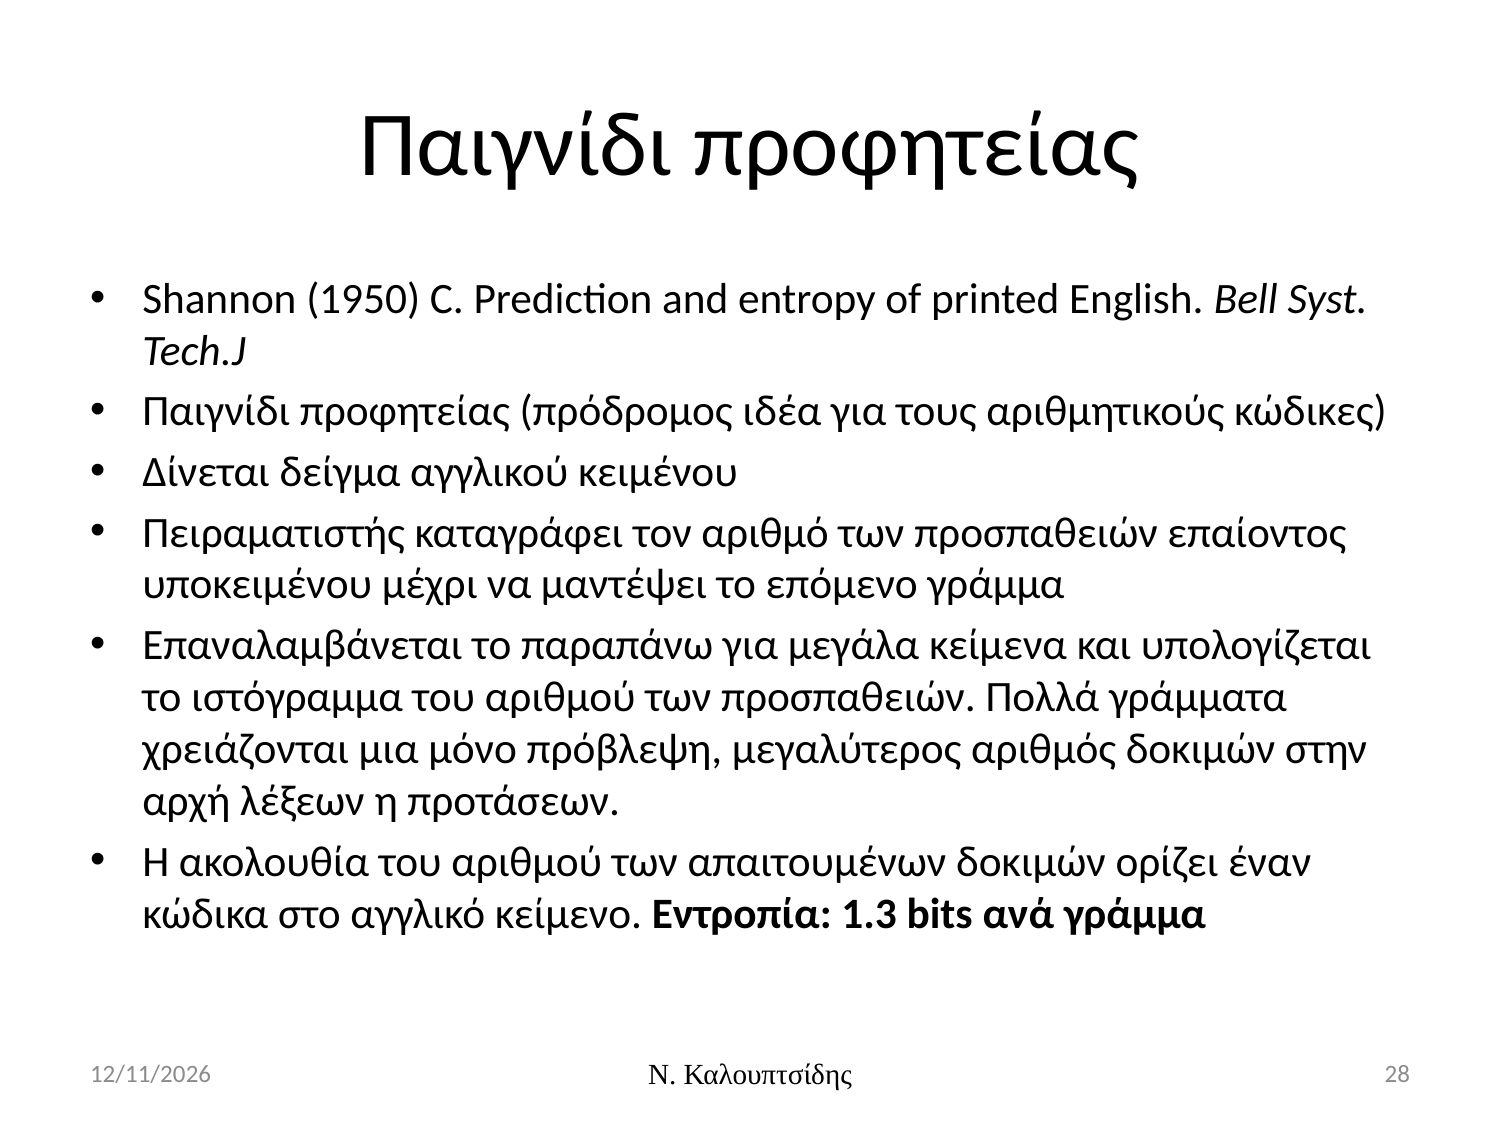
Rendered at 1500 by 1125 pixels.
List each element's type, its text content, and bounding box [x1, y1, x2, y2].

title Παιγνίδι προφητείας [75, 45, 1425, 233]
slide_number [75, 1042, 425, 1103]
slide_number 28 [1074, 1042, 1425, 1103]
footer Ν. Καλουπτσίδης [512, 1042, 988, 1103]
list Shannon (1950) C. Prediction and entropy of printed English. Bell Syst. Tech.J Παιγνίδι προφητείας (πρόδρομος ιδέα για τους αριθμητικούς κώδικες) Δίνεται δείγμα αγγλικού κειμένου Πειραματιστής καταγράφει τον αριθμό των προσπαθειών επαίοντος υποκειμένου μέχρι να μαντέψει το επόμενο γράμμα Επαναλαμβάνεται το παραπάνω για μεγάλα κείμενα και υπολογίζεται το ιστόγραμμα του αριθμού των προσπαθειών. Πολλά γράμματα χρειάζονται μια μόνο πρόβλεψη, μεγαλύτερος αριθμός δοκιμών στην αρχή λέξεων η προτάσεων. Η ακολουθία του αριθμού των απαιτουμένων δοκιμών ορίζει έναν κώδικα στο αγγλικό κείμενο. Εντροπία: 1.3 bits ανά γράμμα [75, 262, 1425, 1005]
